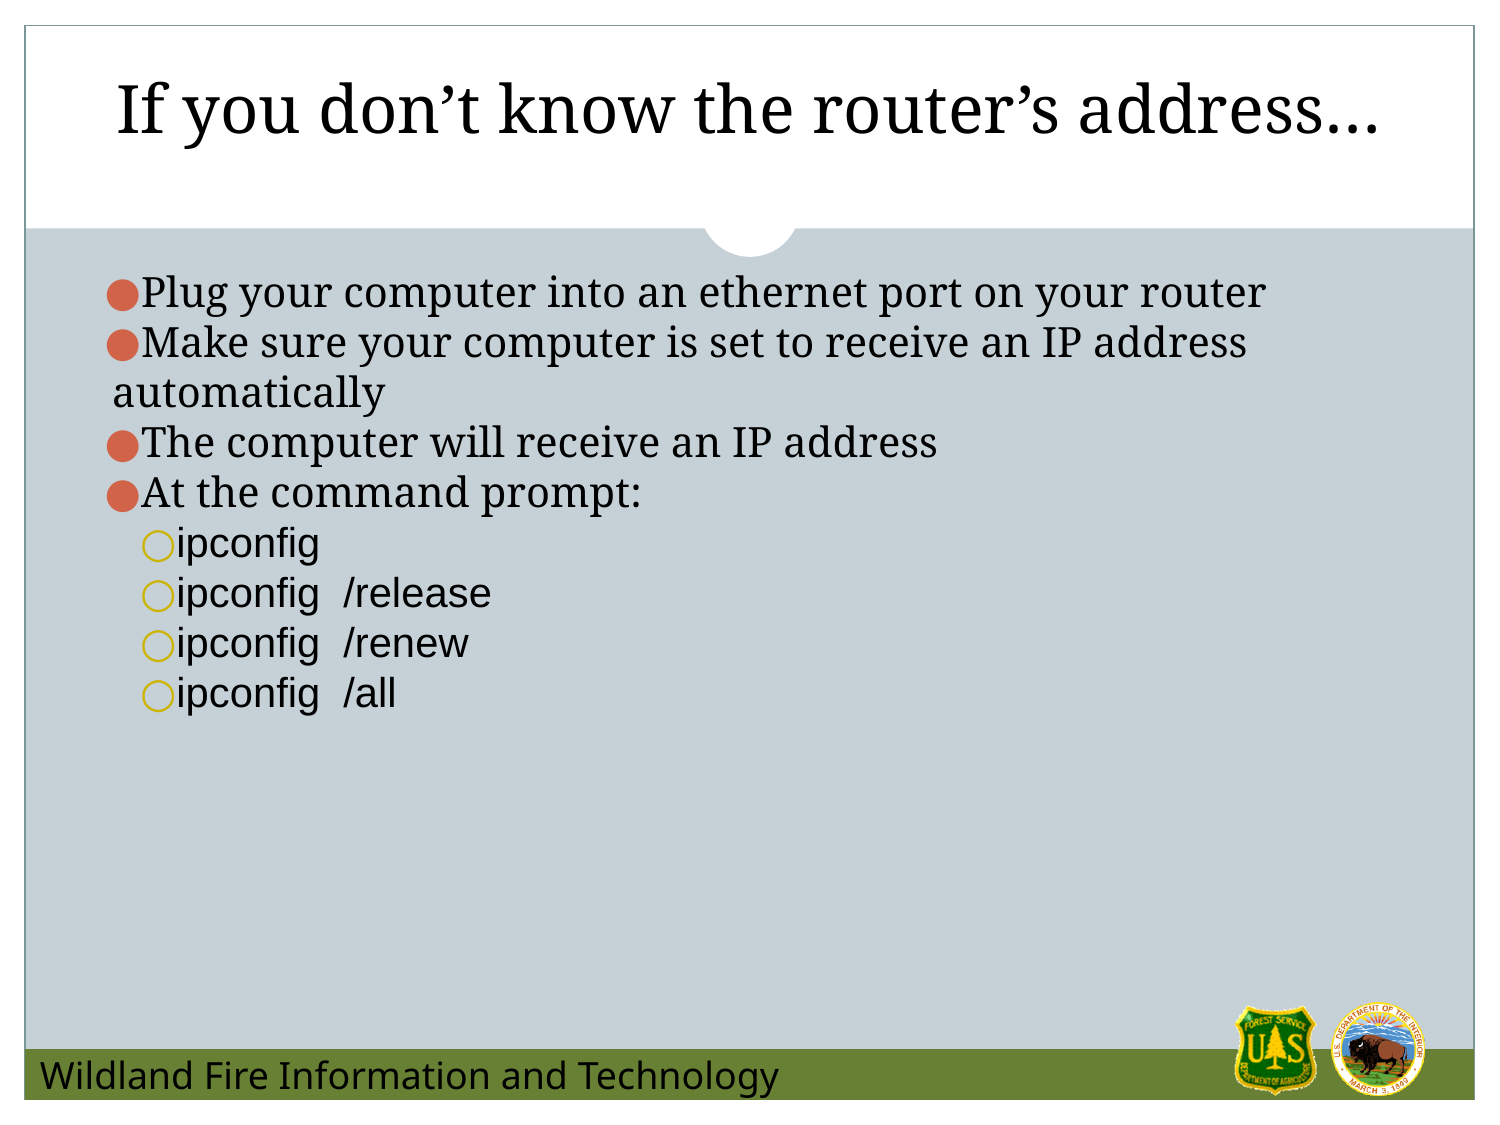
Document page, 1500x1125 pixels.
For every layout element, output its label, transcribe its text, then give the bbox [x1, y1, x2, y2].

picture [1331, 1002, 1425, 1096]
list Plug your computer into an ethernet port on your router Make sure your computer is set to receive an IP address automatically The computer will receive an IP address At the command prompt: ipconfig ipconfig /release ipconfig /renew ipconfig /all [52, 250, 1447, 1001]
picture [1234, 1005, 1317, 1096]
title If you don’t know the router’s address… [49, 37, 1450, 162]
